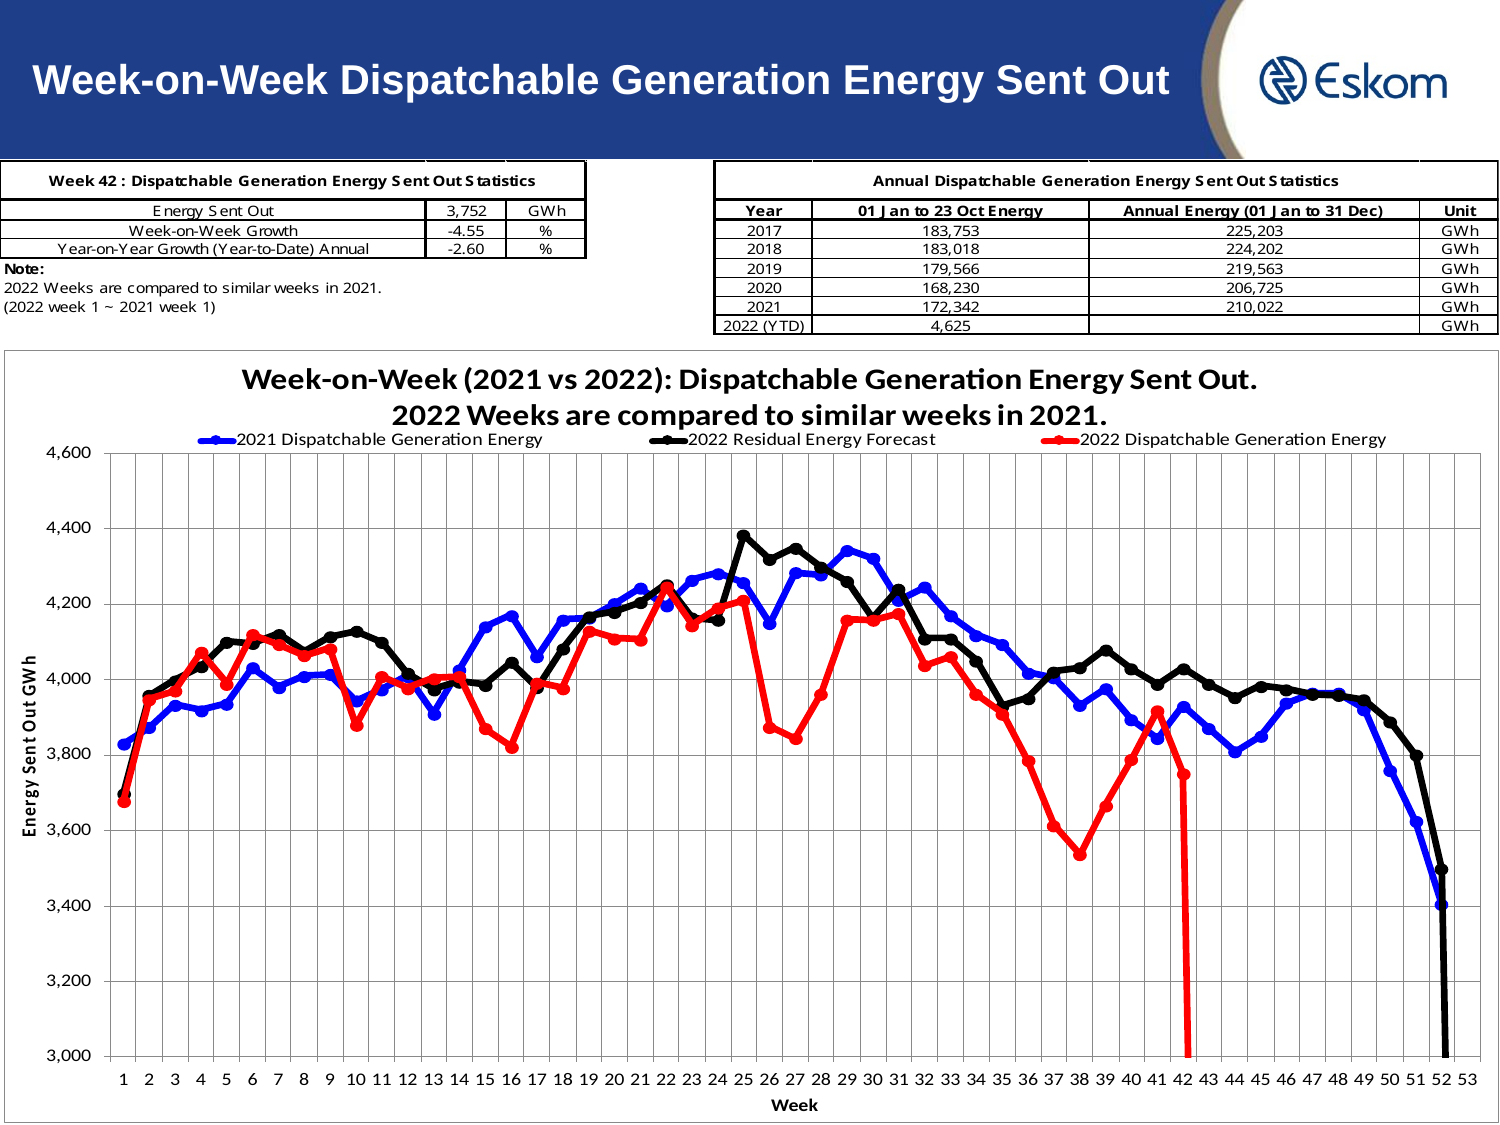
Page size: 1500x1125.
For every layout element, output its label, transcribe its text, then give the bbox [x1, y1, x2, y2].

picture [0, 0, 1246, 159]
picture [0, 160, 1500, 1125]
text_box Week-on-Week Dispatchable Generation Energy Sent Out [17, 27, 1206, 137]
picture [1257, 55, 1450, 105]
